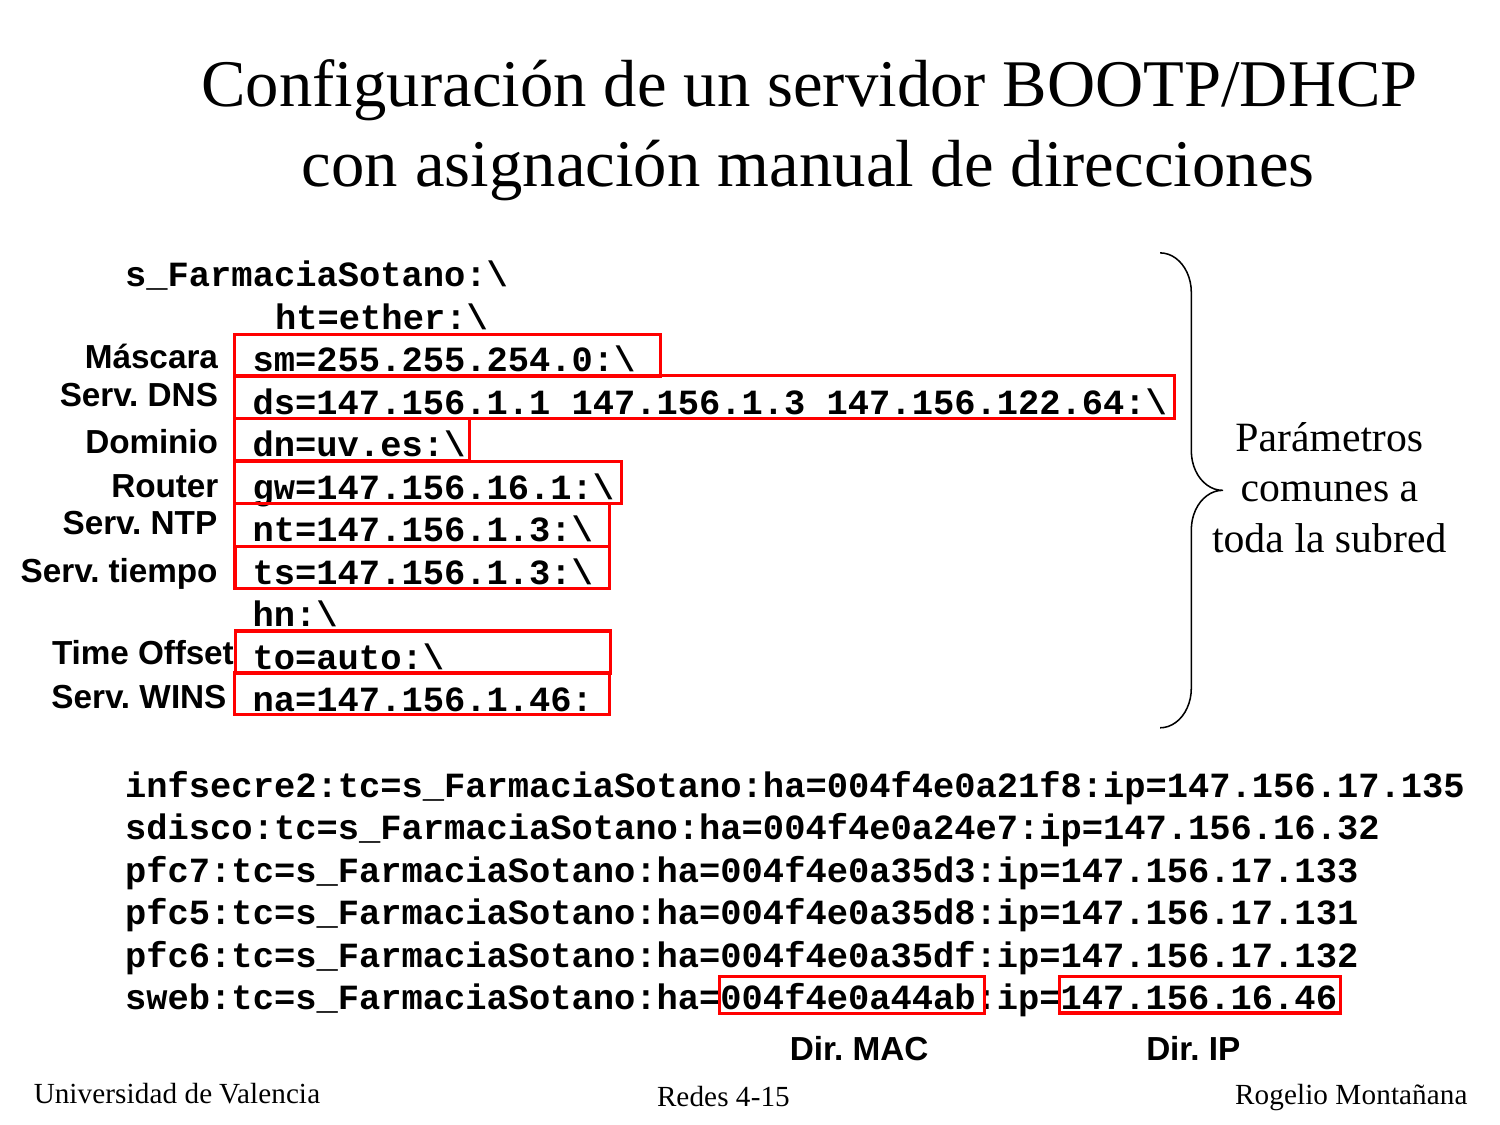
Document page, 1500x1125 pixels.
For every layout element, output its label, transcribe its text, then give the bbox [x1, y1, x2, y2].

text_box [234, 461, 622, 504]
text_box [242, 674, 610, 715]
text_box [719, 976, 985, 1014]
text_box [1059, 976, 1341, 1014]
text_box Serv. tiempo [5, 542, 233, 597]
text_box [234, 334, 661, 375]
text_box Time Offset [37, 624, 250, 679]
text_box [235, 631, 611, 674]
text_box [234, 503, 610, 546]
text_box Configuración de un servidor BOOTP/DHCP con asignación manual de direcciones [135, 31, 1483, 207]
text_box [234, 375, 1175, 419]
text_box [234, 546, 610, 589]
text_box Dominio [70, 413, 234, 468]
text_box [234, 418, 470, 461]
text_box [1160, 252, 1197, 728]
text_box s_FarmaciaSotano:\ ht=ether:\ sm=255.255.254.0:\ ds=147.156.1.1 147.156.1.3 147.156.122.64:\ dn=uv.es:\ gw=147.156.16.1:\ nt=147.156.1.3:\ ts=147.156.1.3:\ hn:\ to=auto:\ na=147.156.1.46: infsecre2:tc=s_FarmaciaSotano:ha=004f4e0a21f8:ip=147.156.17.135 sdisco:tc=s_FarmaciaSotano:ha=004f4e0a24e7:ip=147.156.16.32 pfc7:tc=s_FarmaciaSotano:ha=004f4e0a35d3:ip=147.156.17.133 pfc5:tc=s_FarmaciaSotano:ha=004f4e0a35d8:ip=147.156.17.131 pfc6:tc=s_FarmaciaSotano:ha=004f4e0a35df:ip=147.156.17.132 sweb:tc=s_FarmaciaSotano:ha=004f4e0a44ab:ip=147.156.16.46 [110, 243, 1479, 1025]
text_box Serv. NTP [47, 493, 233, 542]
text_box Máscara [70, 328, 234, 366]
text_box Dir. MAC [775, 1019, 944, 1075]
text_box Serv. DNS [45, 366, 234, 421]
text_box Parámetros comunes a toda la subred [1197, 402, 1462, 568]
text_box Router [96, 456, 234, 512]
text_box Serv. WINS [36, 667, 242, 723]
text_box Dir. IP [1131, 1019, 1256, 1075]
